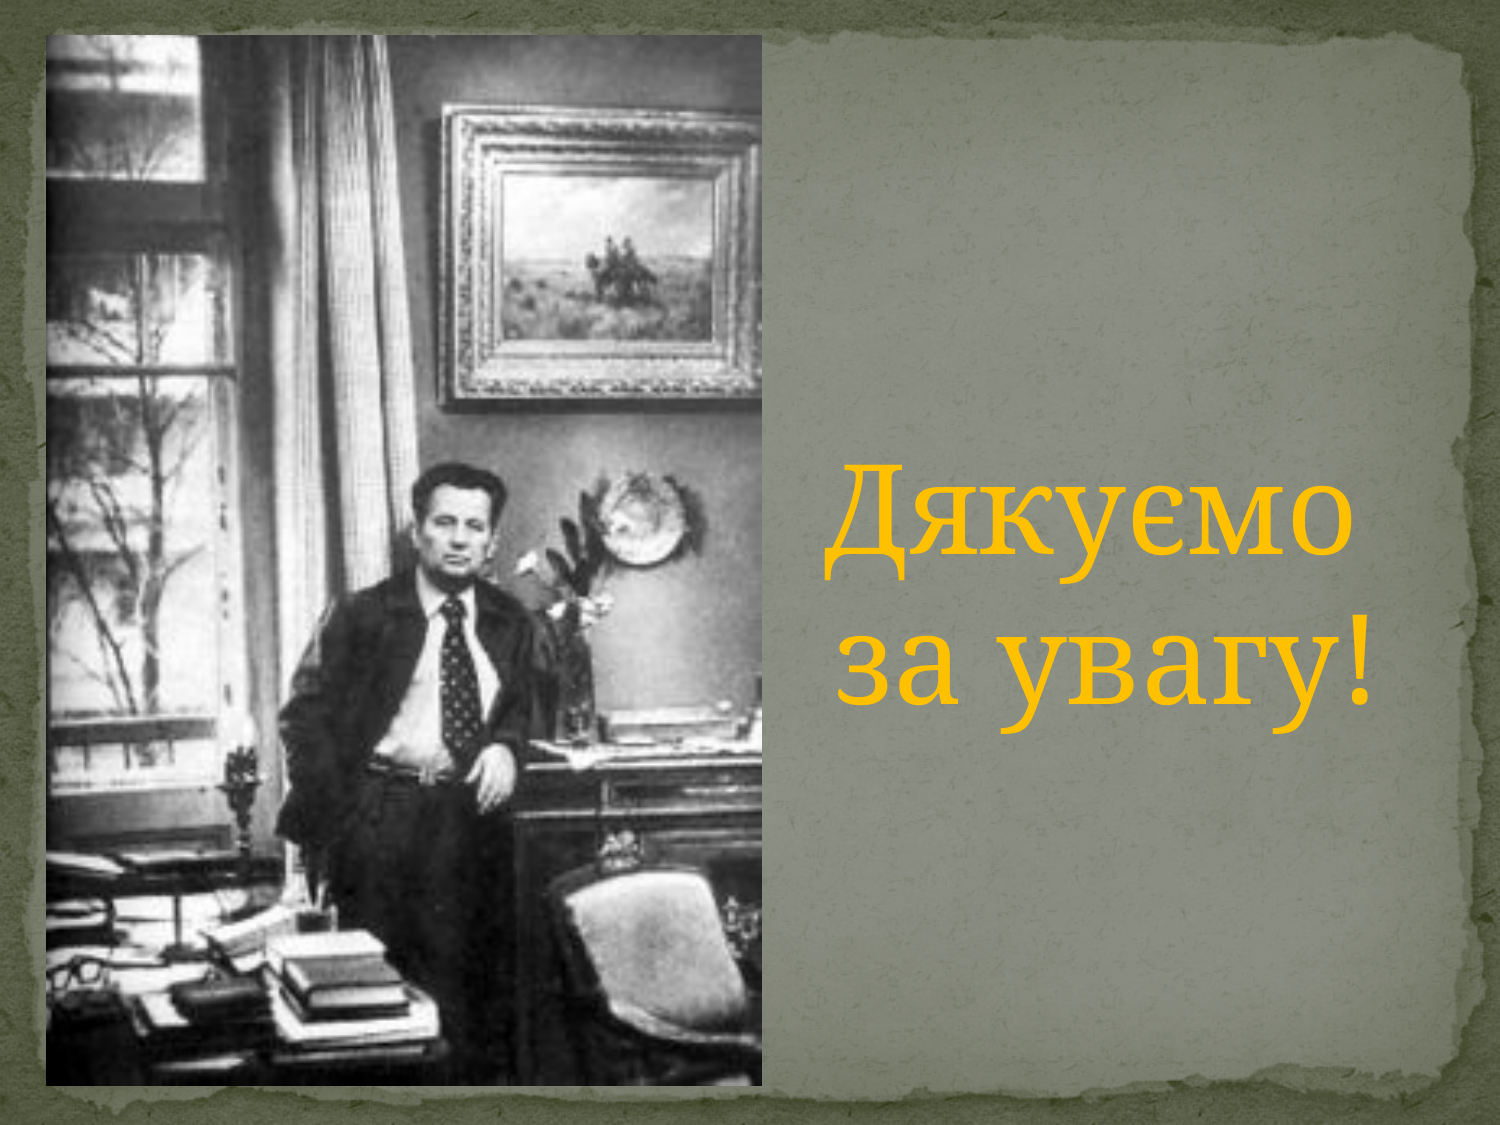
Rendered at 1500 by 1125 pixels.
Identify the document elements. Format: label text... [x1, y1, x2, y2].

text_box Дякуємо за увагу! [809, 421, 1406, 737]
picture [46, 35, 762, 1086]
